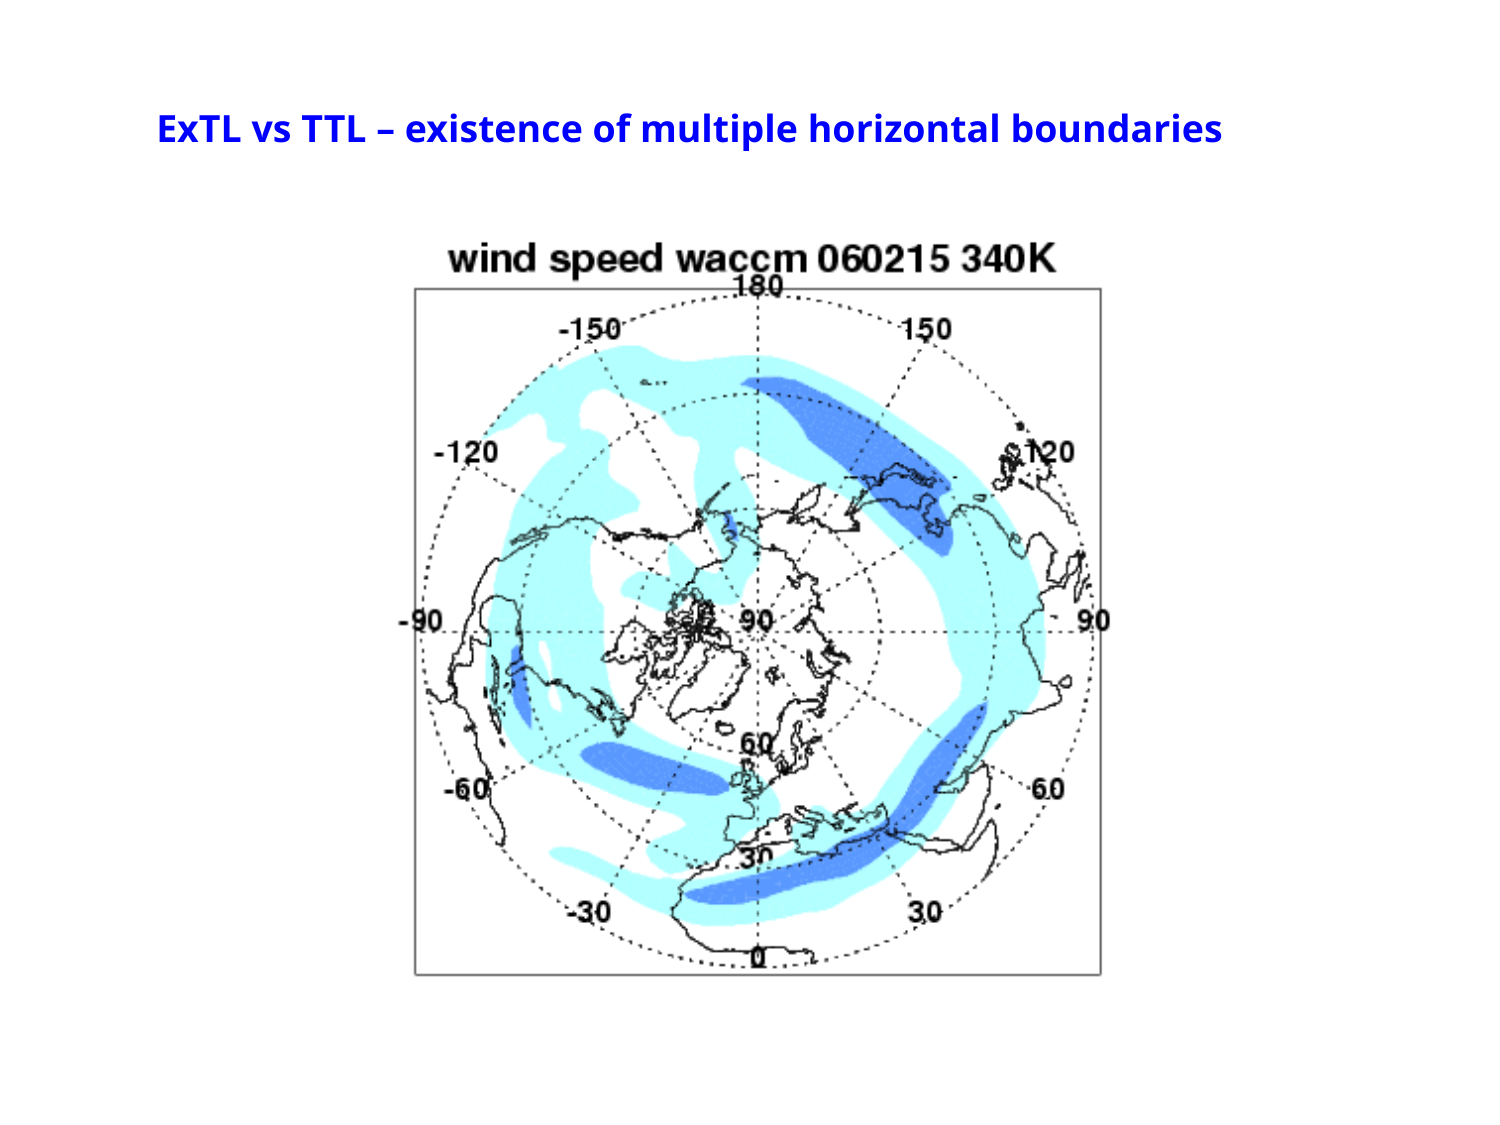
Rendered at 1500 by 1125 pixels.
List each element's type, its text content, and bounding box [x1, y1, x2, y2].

picture [374, 228, 1120, 1034]
text_box ExTL vs TTL – existence of multiple horizontal boundaries [141, 97, 1240, 158]
